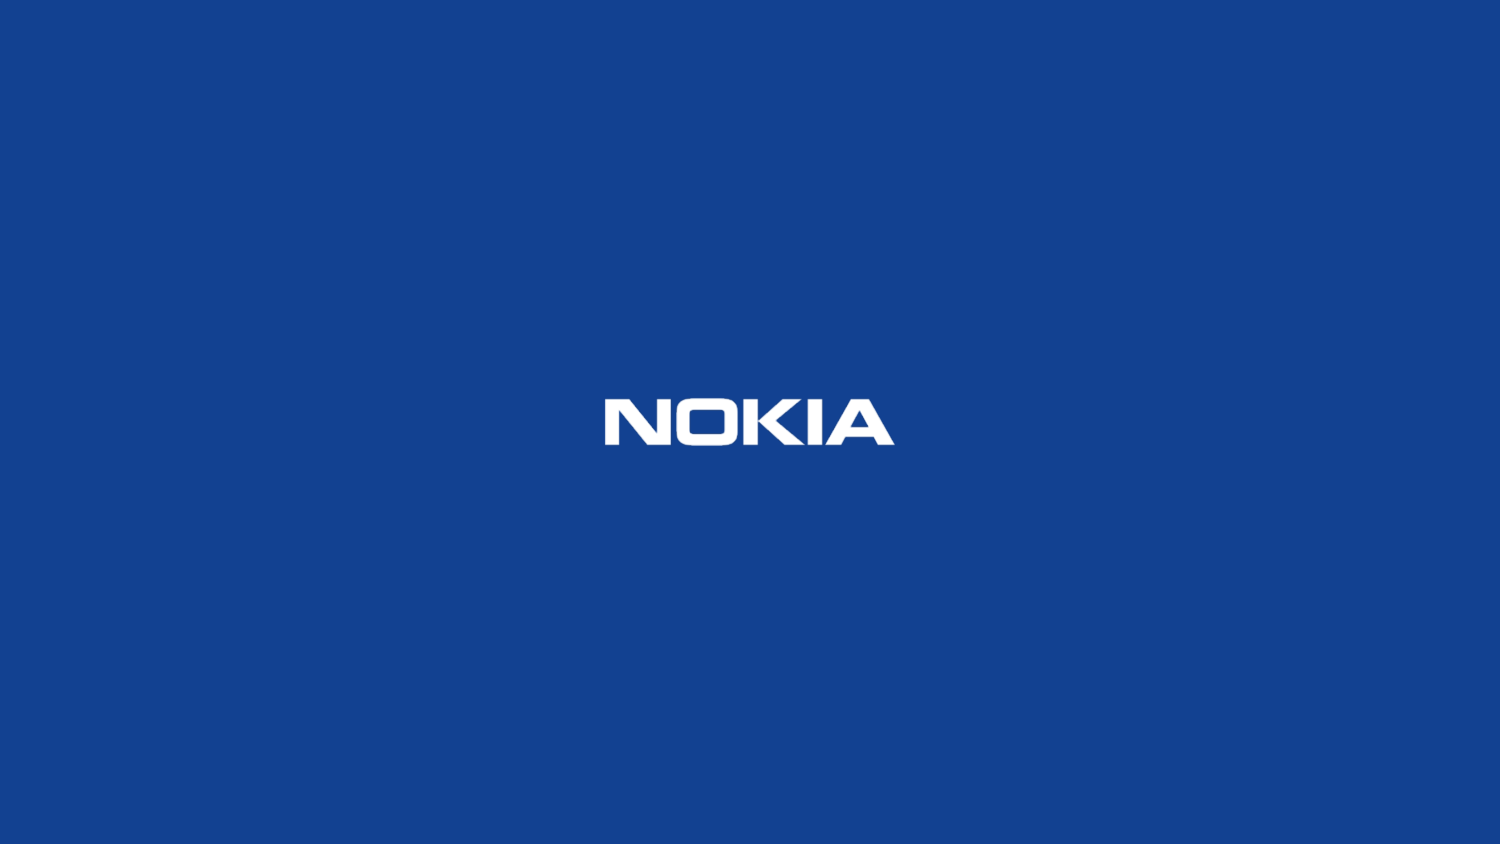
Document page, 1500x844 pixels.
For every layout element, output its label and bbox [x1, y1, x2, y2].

picture [539, 333, 961, 511]
